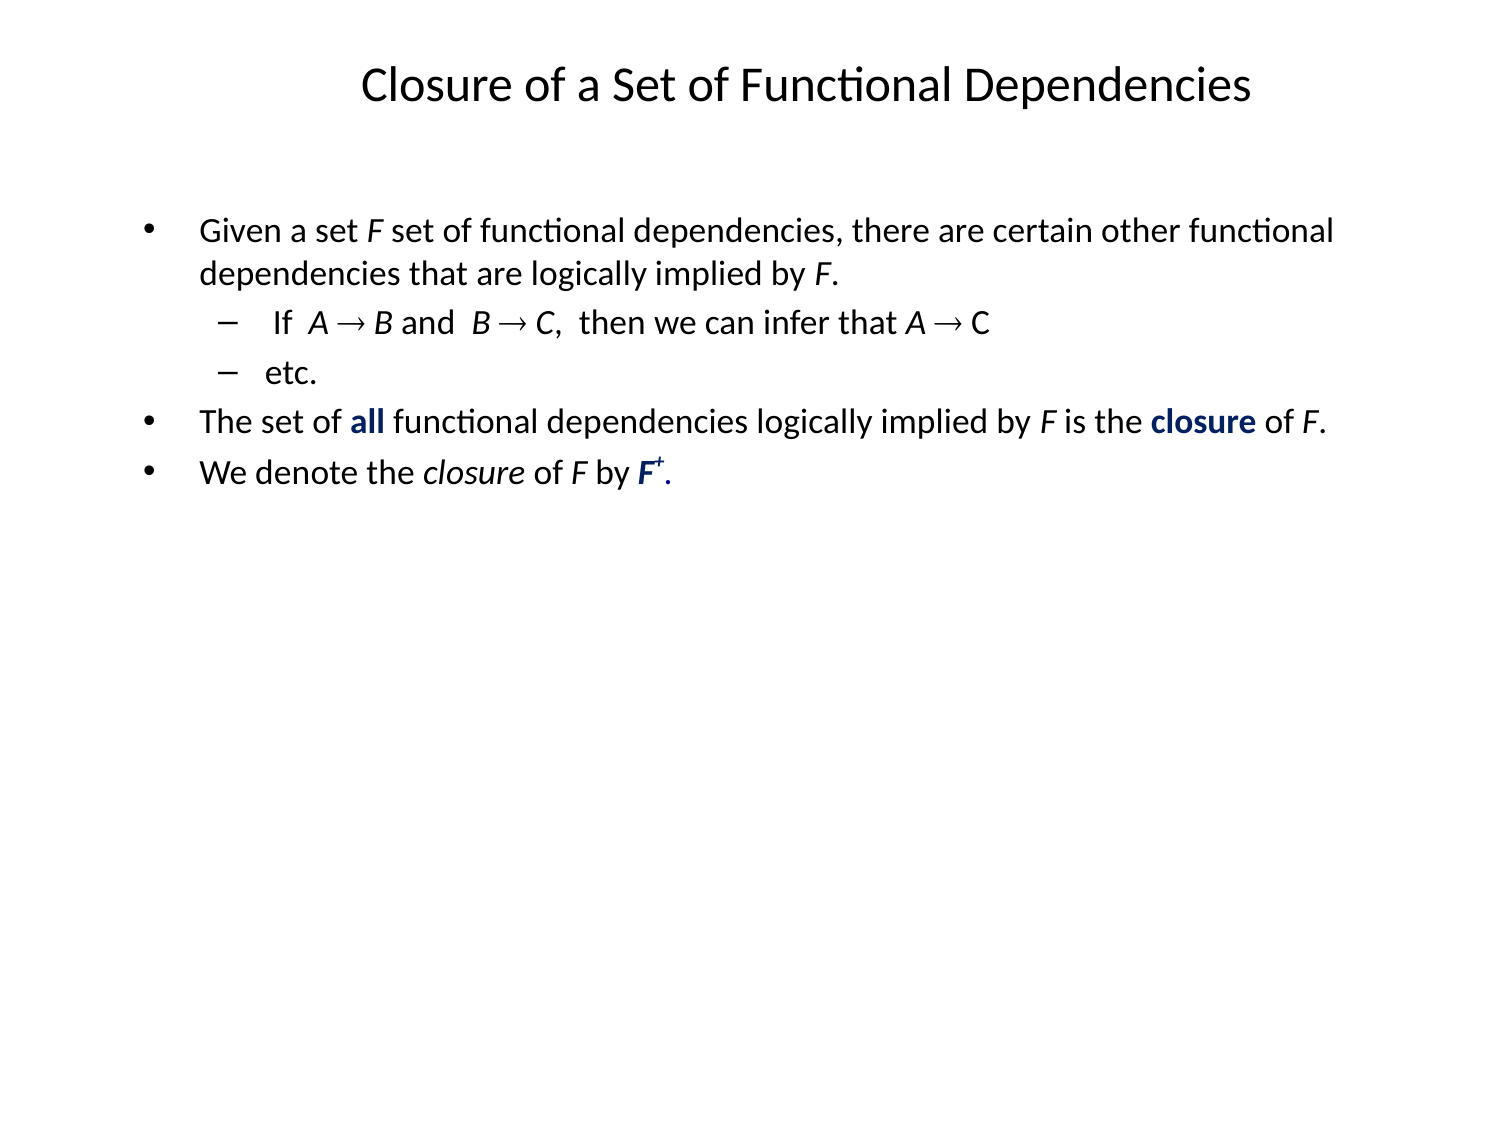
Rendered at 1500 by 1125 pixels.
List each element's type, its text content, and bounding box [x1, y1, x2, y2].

title Closure of a Set of Functional Dependencies [156, 43, 1457, 119]
list Given a set F set of functional dependencies, there are certain other functional dependencies that are logically implied by F. If A  B and B  C, then we can infer that A  C etc. The set of all functional dependencies logically implied by F is the closure of F. We denote the closure of F by F+. [128, 199, 1366, 646]
